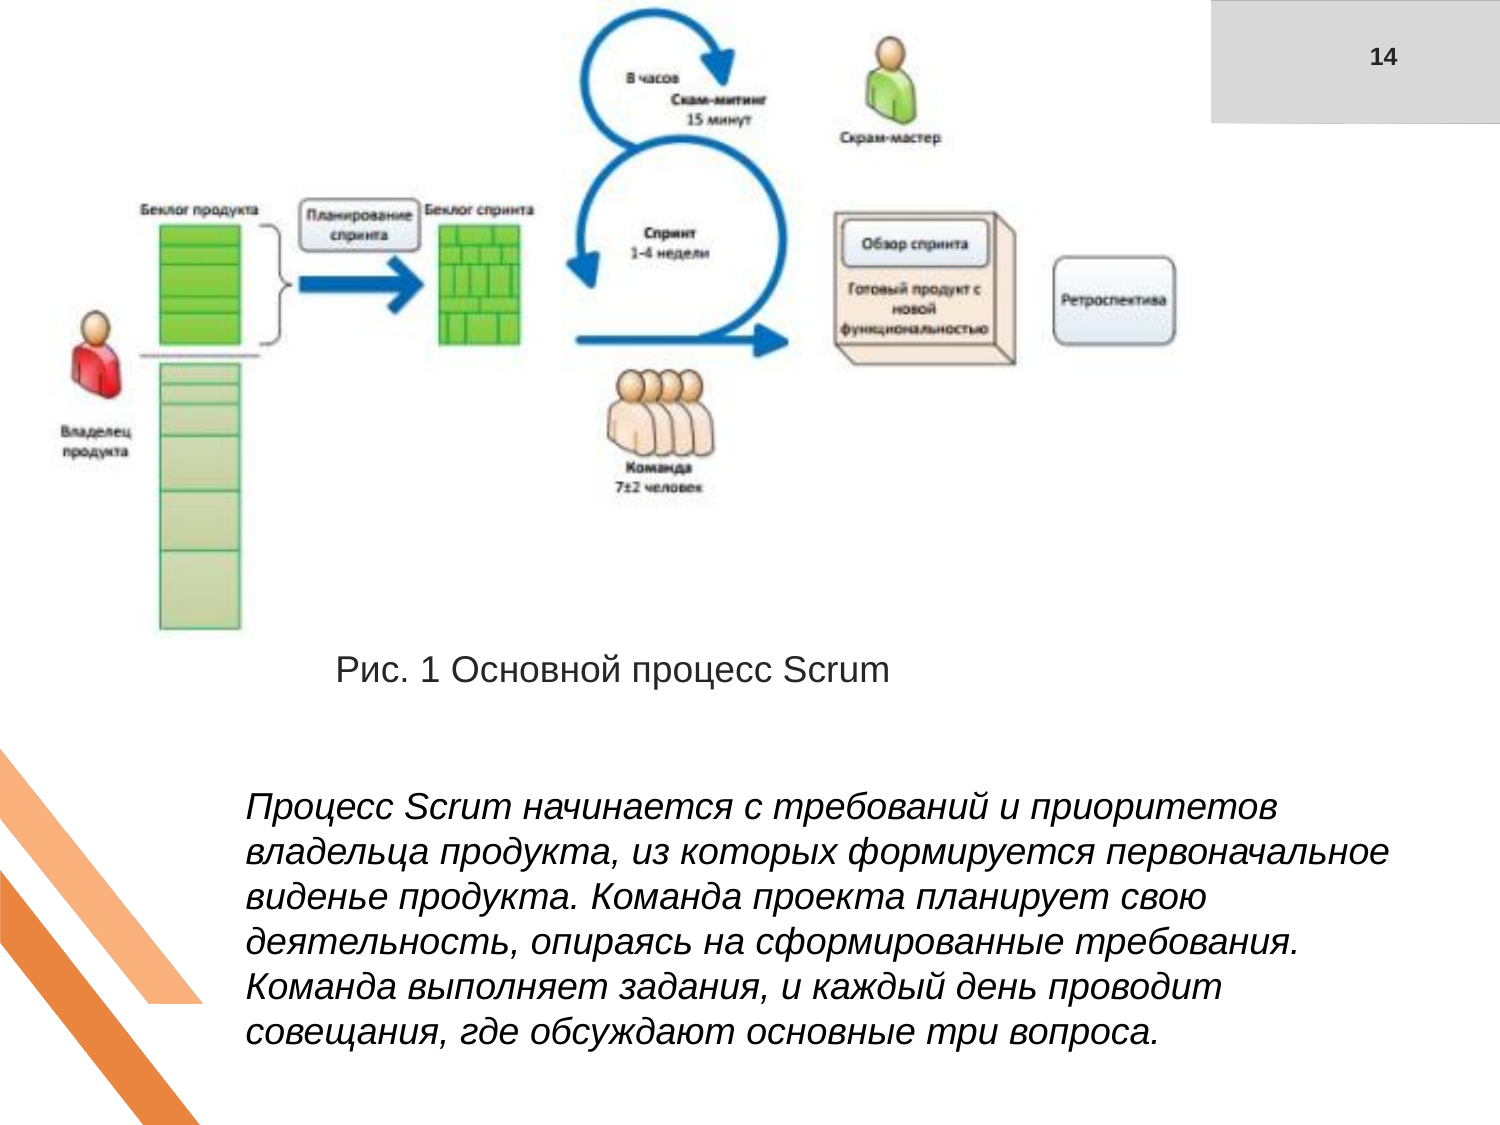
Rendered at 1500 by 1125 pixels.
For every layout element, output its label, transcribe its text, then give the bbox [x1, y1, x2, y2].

slide_number 14 [1342, 28, 1425, 78]
list Рис. 1 Основной процесс Scrum [183, 639, 1036, 699]
picture [0, 745, 203, 1125]
text_box Процесс Scrum начинается с требований и приоритетов владельца продукта, из которых формируется первоначальное виденье продукта. Команда проекта планирует свою деятельность, опираясь на сформированные требования. Команда выполняет задания, и каждый день проводит совещания, где обсуждают основные три вопроса. [230, 775, 1447, 1060]
picture [17, 0, 1500, 639]
